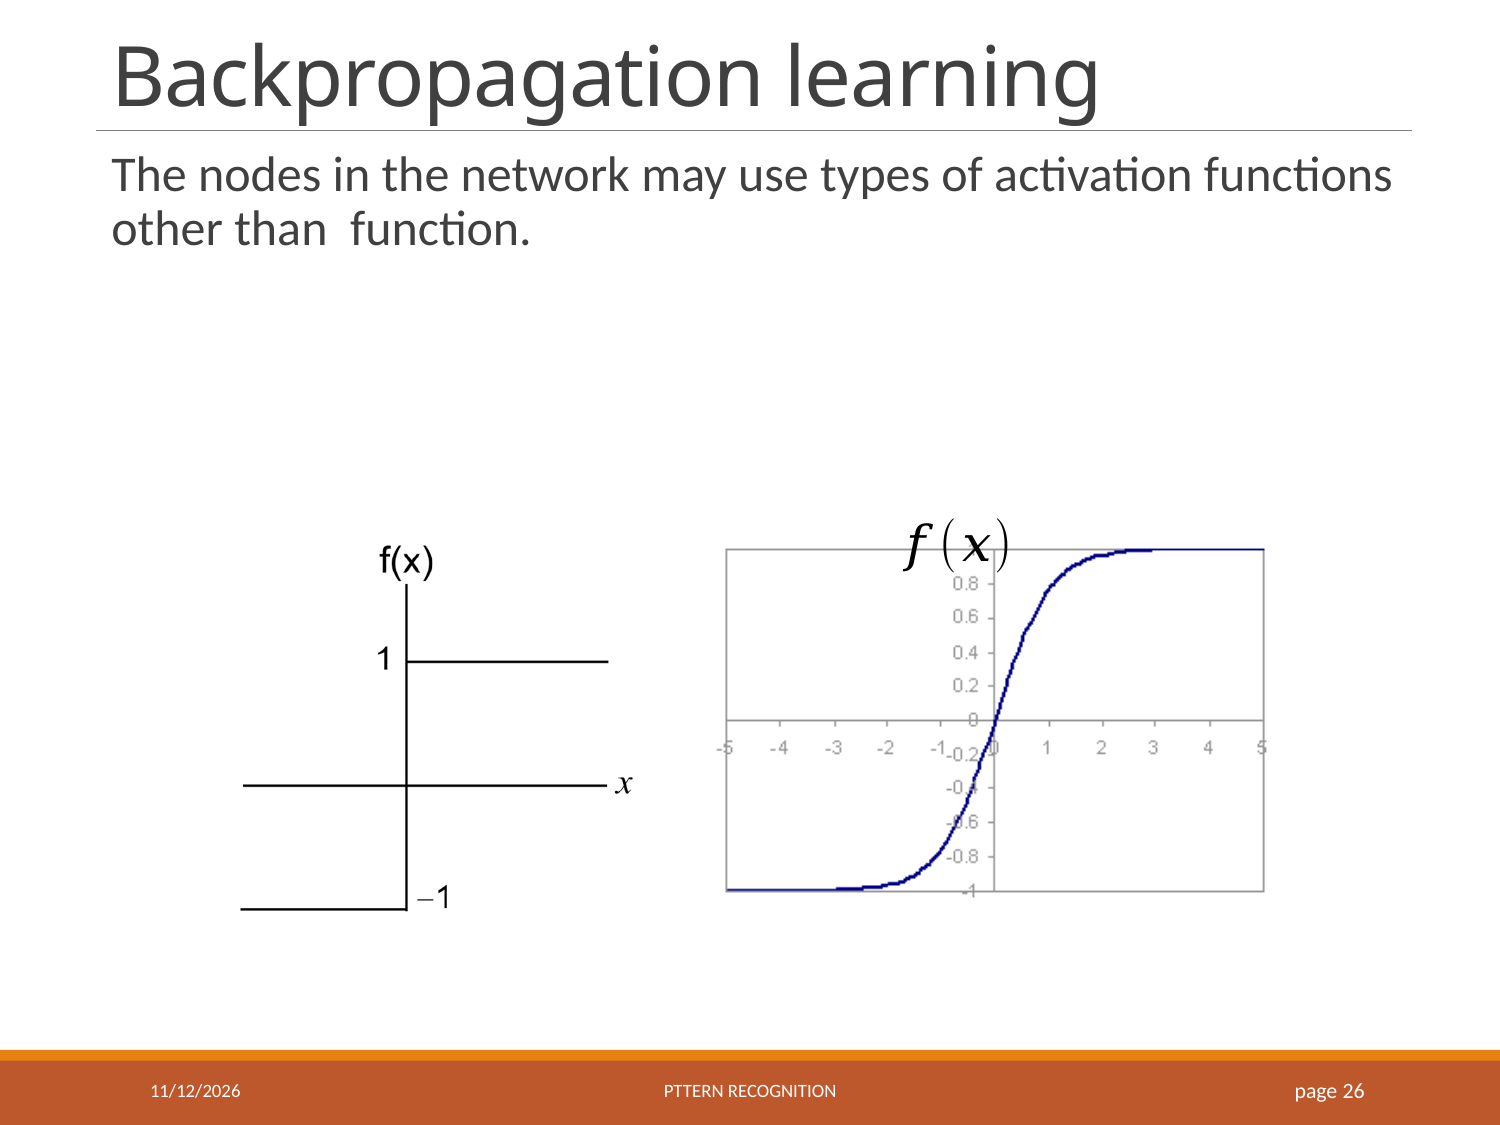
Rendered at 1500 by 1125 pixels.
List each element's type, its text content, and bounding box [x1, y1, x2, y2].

footer Pttern recognition [453, 1059, 1047, 1120]
title Backpropagation learning [96, 19, 1413, 131]
picture [711, 529, 1278, 911]
picture [236, 529, 657, 929]
slide_number page 26 [1218, 1059, 1380, 1120]
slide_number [135, 1059, 440, 1120]
